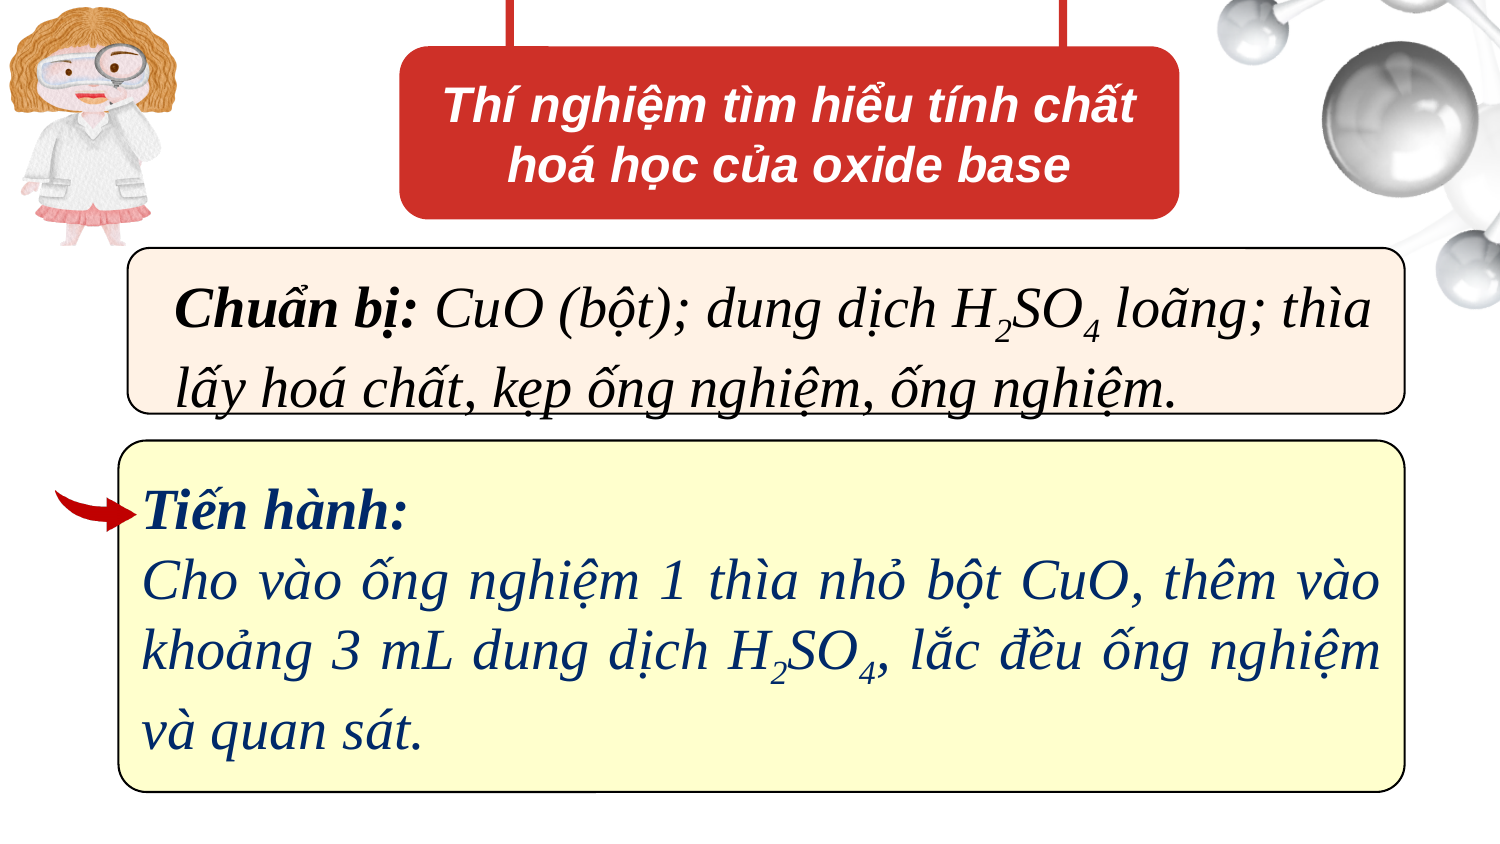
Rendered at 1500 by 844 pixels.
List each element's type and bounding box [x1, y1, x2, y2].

text_box [127, 247, 1405, 419]
text_box [47, 440, 1405, 793]
picture [1196, 0, 1500, 478]
text_box [9, 7, 177, 246]
text_box [399, 0, 1180, 220]
